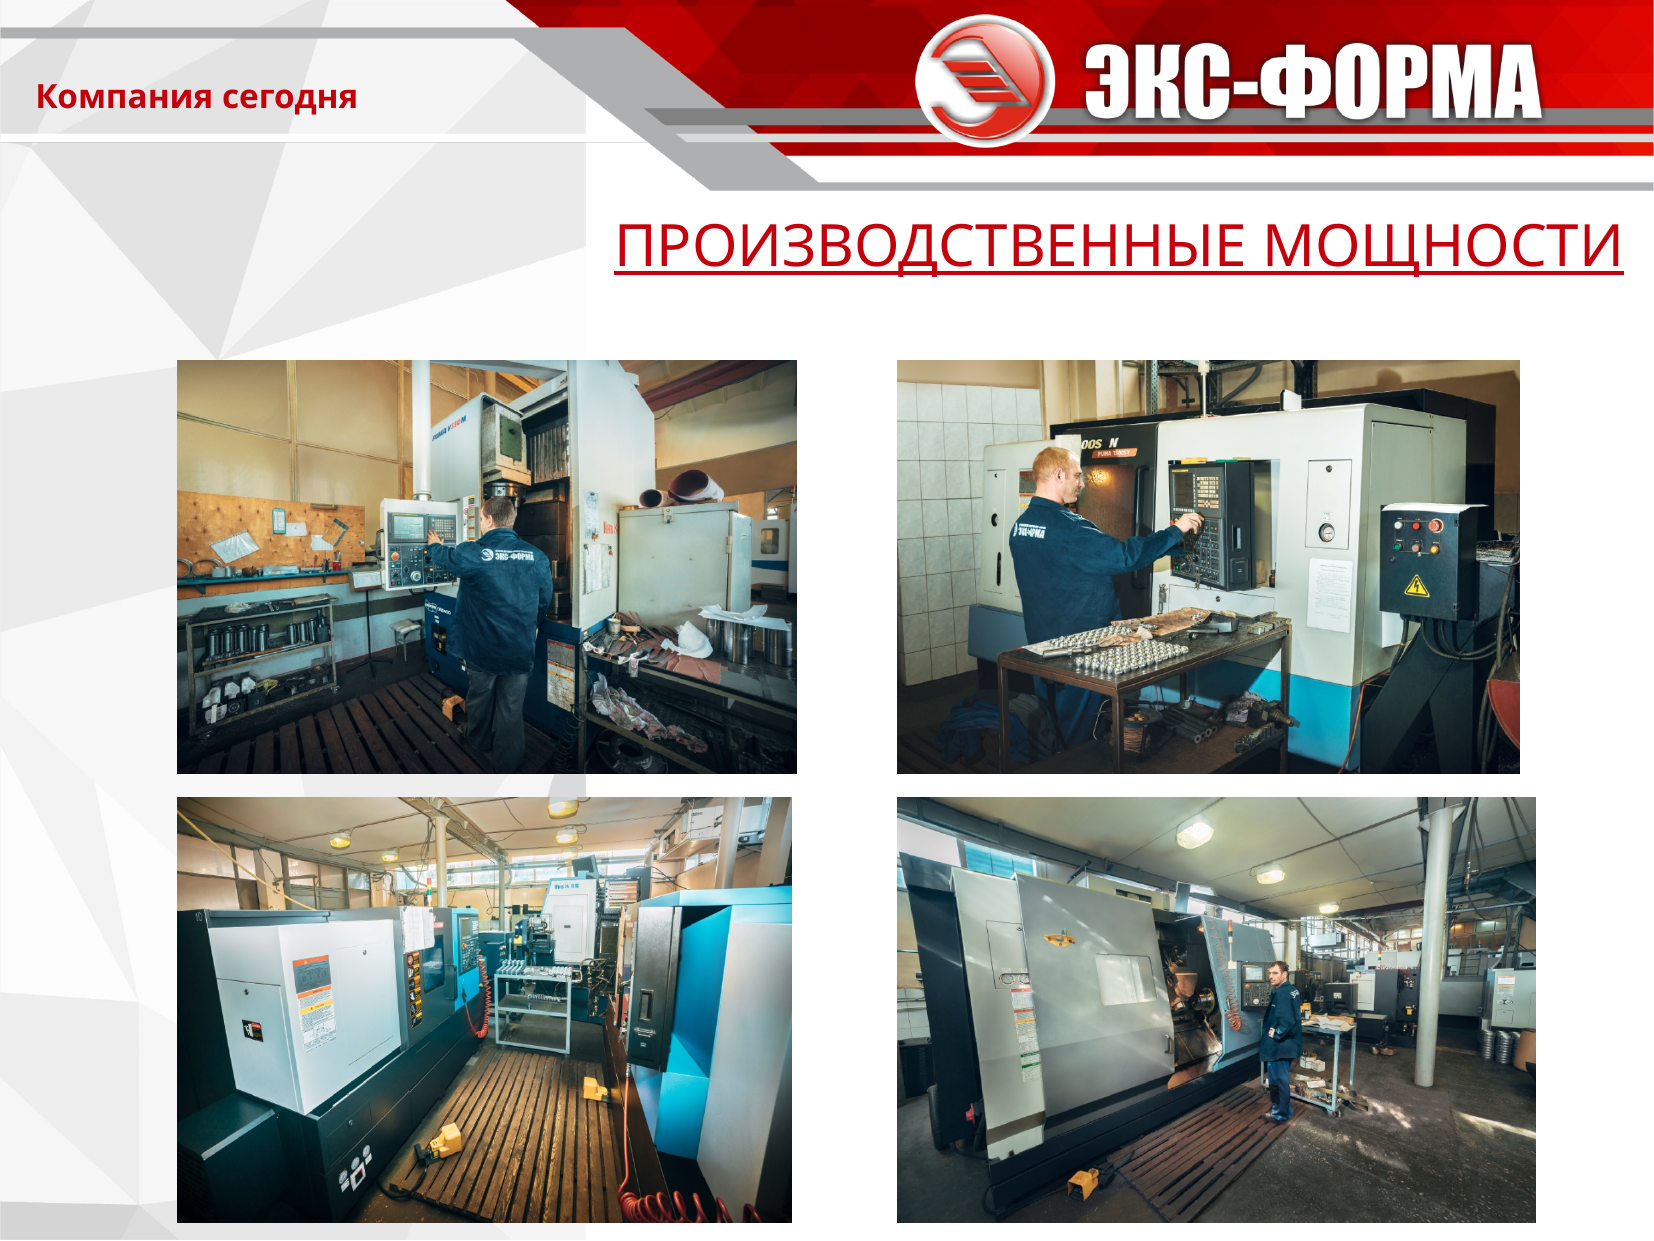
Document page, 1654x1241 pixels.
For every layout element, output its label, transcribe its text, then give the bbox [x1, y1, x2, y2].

text_box ПРОИЗВОДСТВЕННЫЕ МОЩНОСТИ [614, 203, 1630, 319]
picture [897, 359, 1520, 774]
picture [897, 796, 1536, 1223]
picture [0, 0, 1654, 1241]
